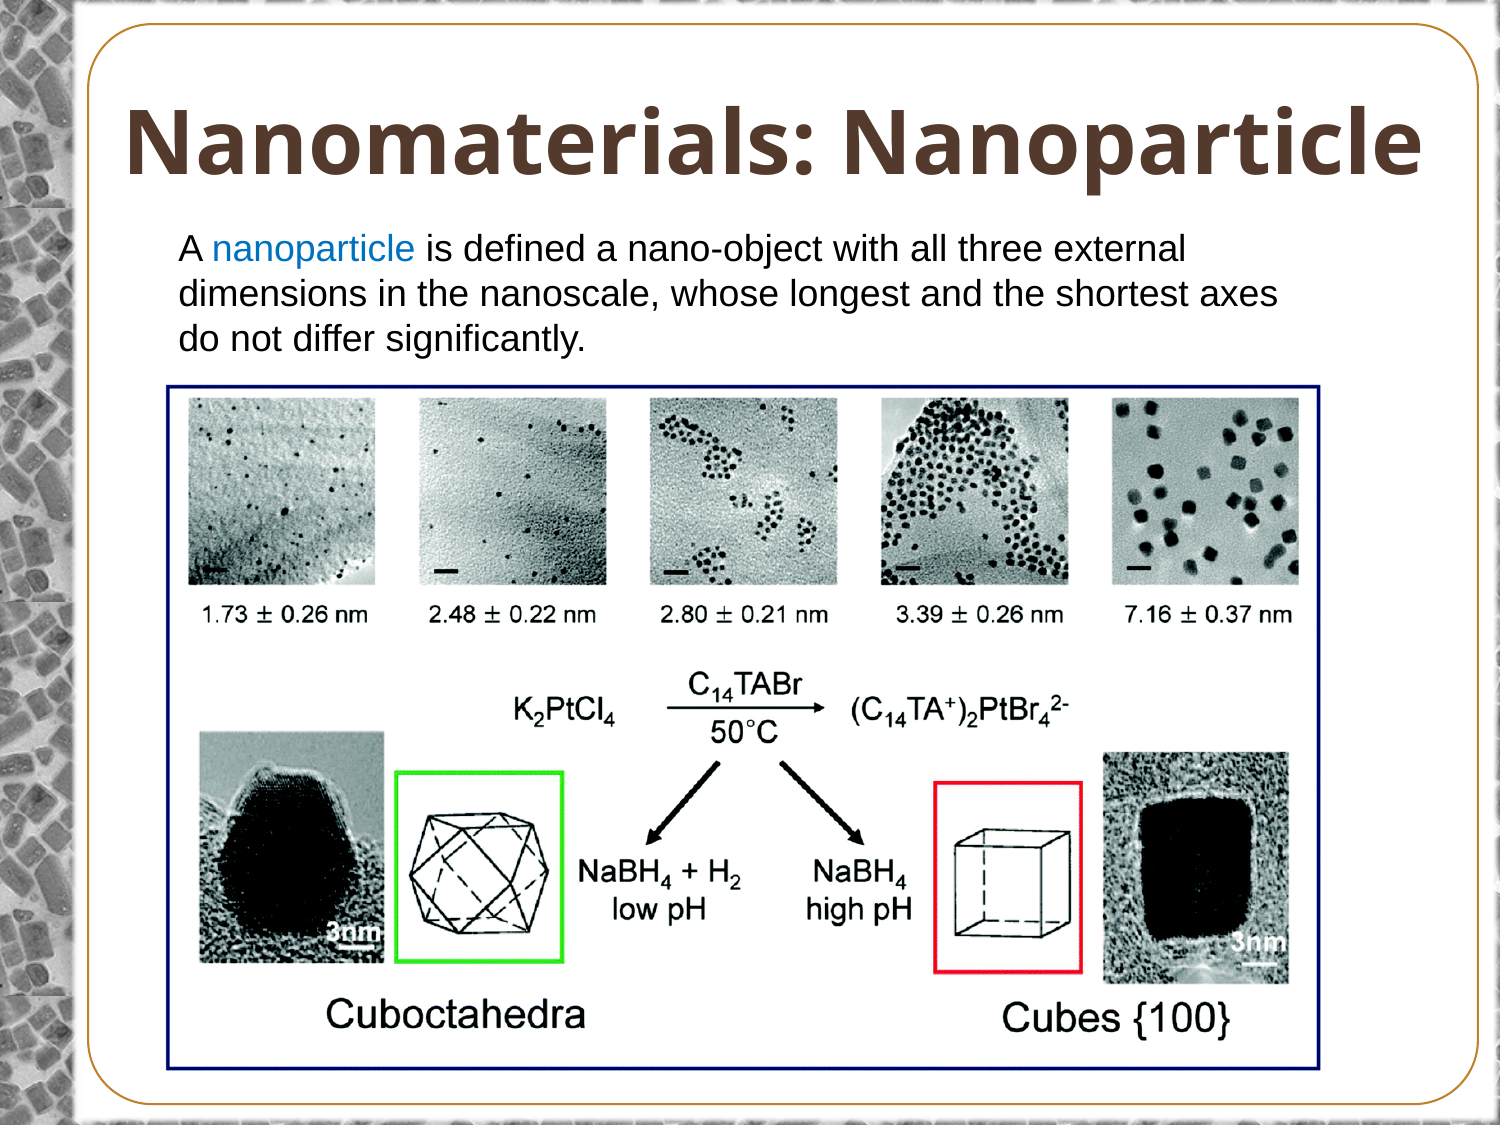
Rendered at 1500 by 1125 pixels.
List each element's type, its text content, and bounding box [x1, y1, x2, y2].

text_box TiO2 nanoroads [0, 0, 72, 1125]
title Nanomaterials: Nanoparticle [108, 45, 1466, 233]
picture [163, 382, 1323, 1073]
text_box A nanoparticle is defined a nano-object with all three external dimensions in the nanoscale, whose longest and the shortest axes do not differ significantly. [163, 216, 1335, 412]
